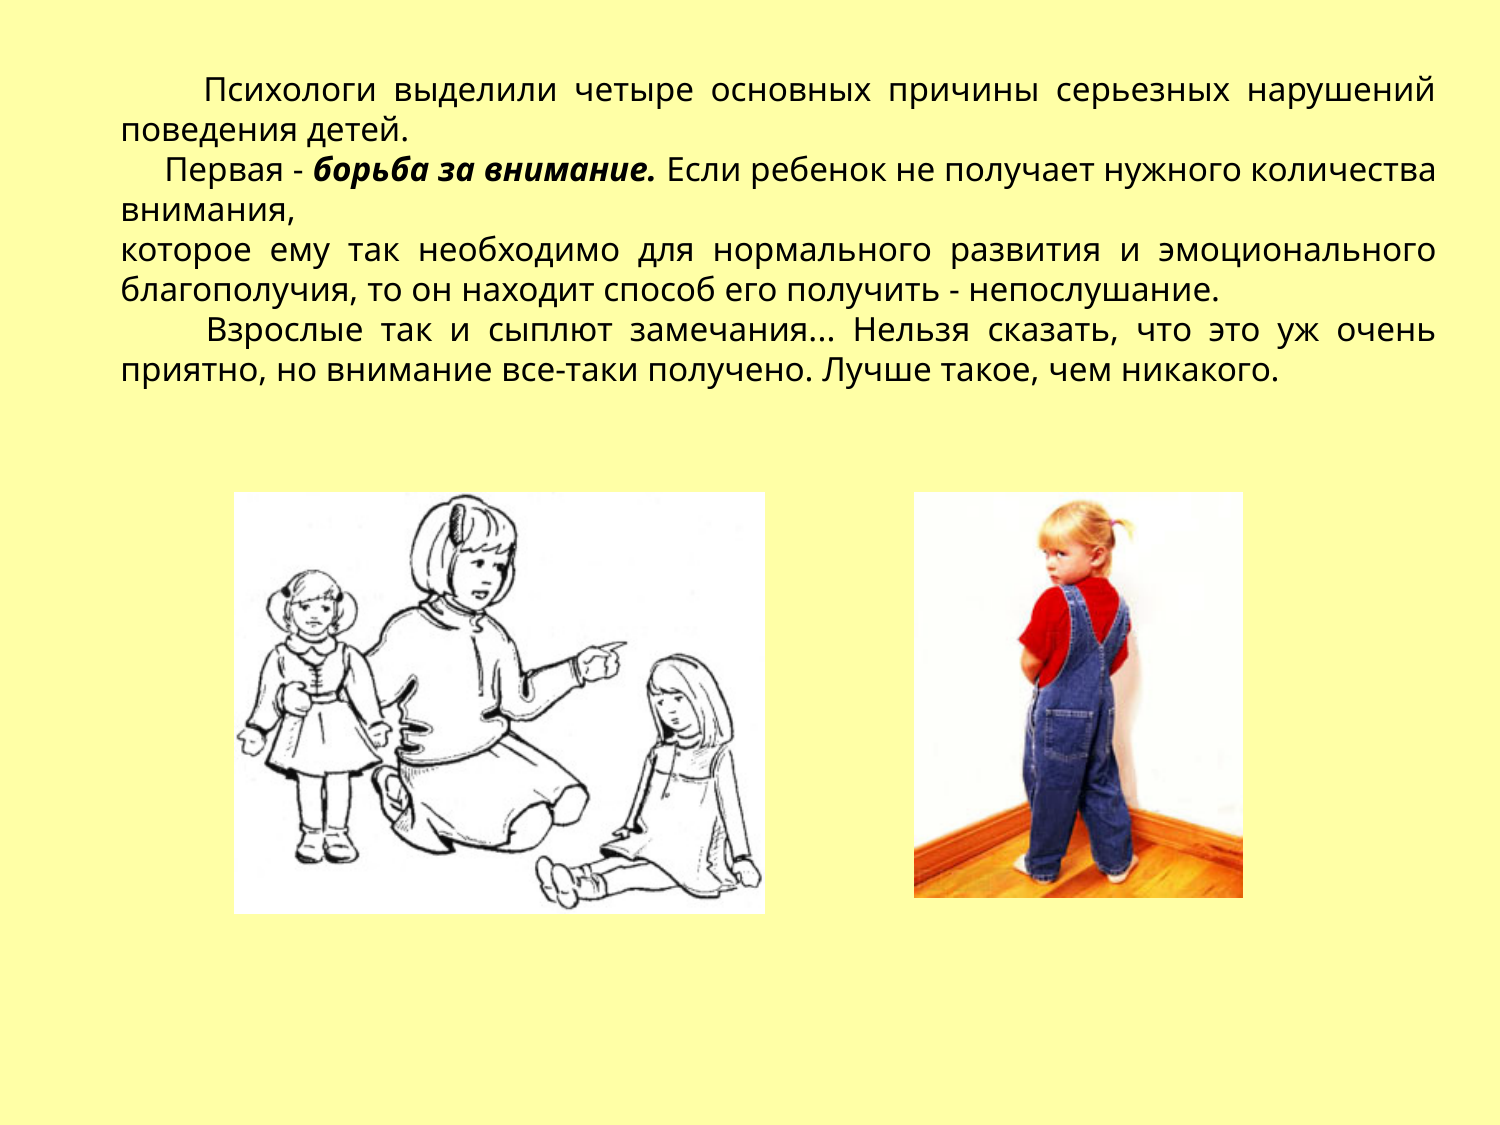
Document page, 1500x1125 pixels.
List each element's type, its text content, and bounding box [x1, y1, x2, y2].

text_box Психологи выделили четыре основных причины серьезных нарушений поведения детей. Первая - борьба за внимание. Если ребенок не получает нужного количества внимания, которое ему так необходимо для нормального развития и эмоционального благополучия, то он находит способ его получить - непослушание. Взрослые так и сыплют замечания... Нельзя сказать, что это уж очень приятно, но внимание все-таки получено. Лучше такое, чем никакого. [105, 60, 1453, 441]
picture [913, 491, 1243, 899]
picture [234, 491, 765, 915]
